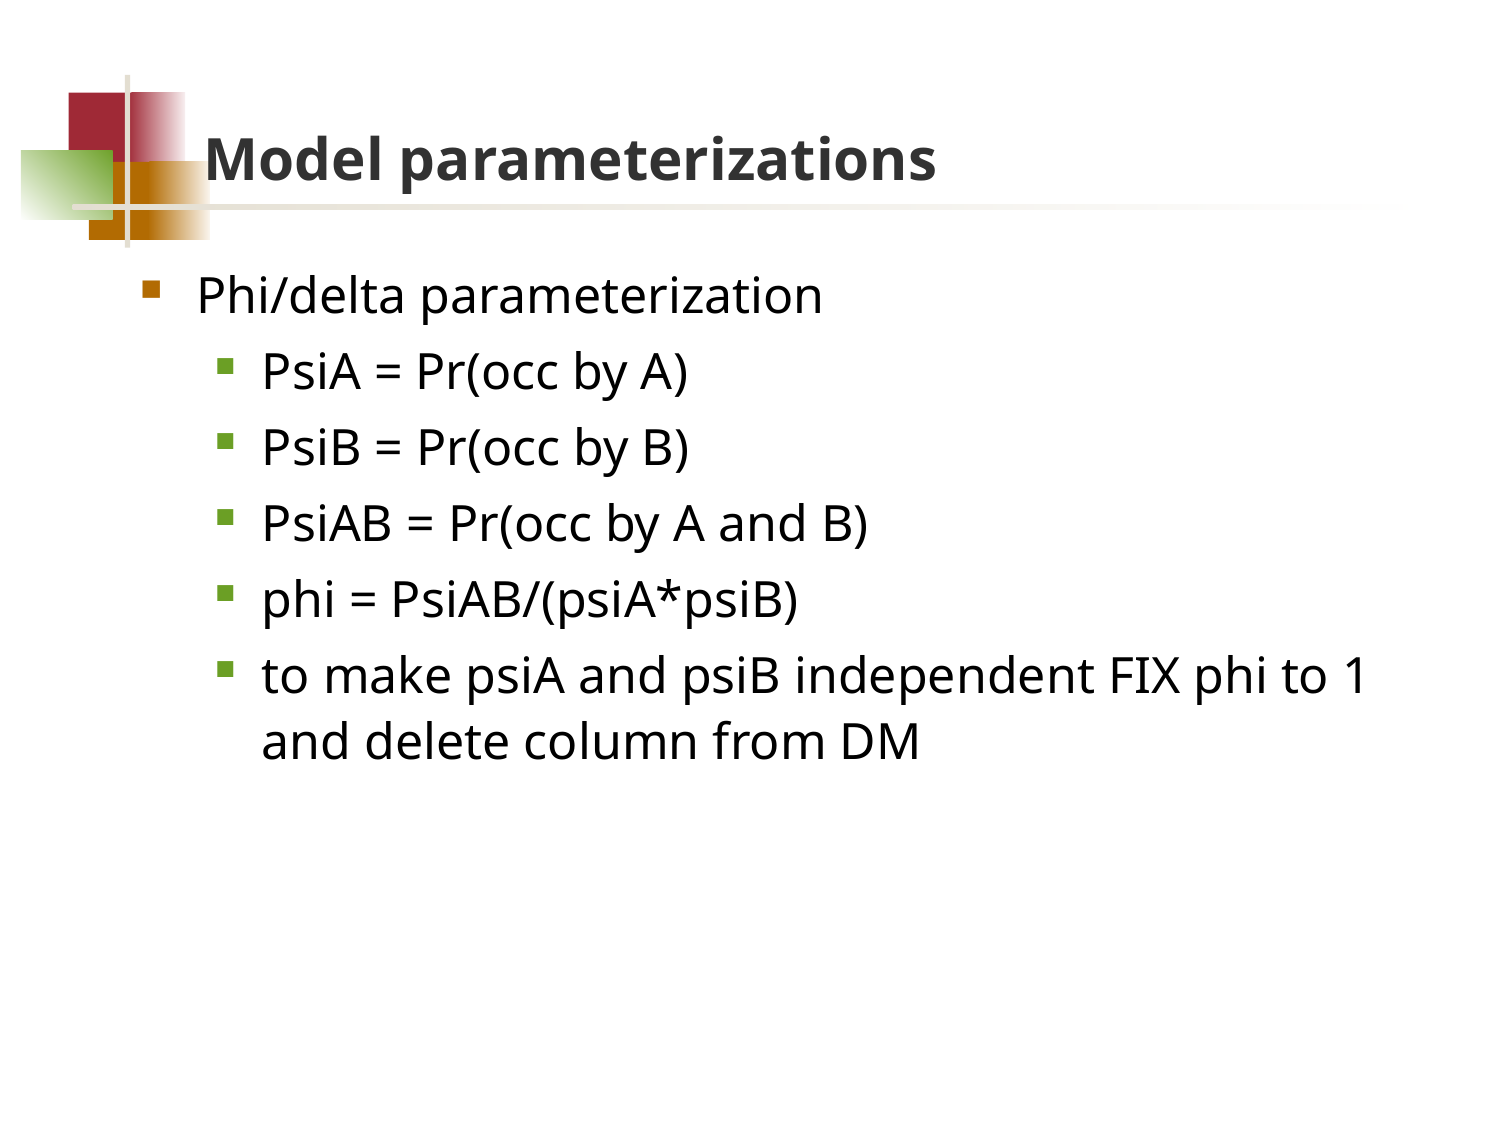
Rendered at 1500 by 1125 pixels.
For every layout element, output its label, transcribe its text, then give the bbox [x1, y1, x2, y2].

list Phi/delta parameterization PsiA = Pr(occ by A) PsiB = Pr(occ by B) PsiAB = Pr(occ by A and B) phi = PsiAB/(psiA*psiB) to make psiA and psiB independent FIX phi to 1 and delete column from DM [124, 249, 1470, 1007]
title Model parameterizations [188, 34, 1468, 201]
